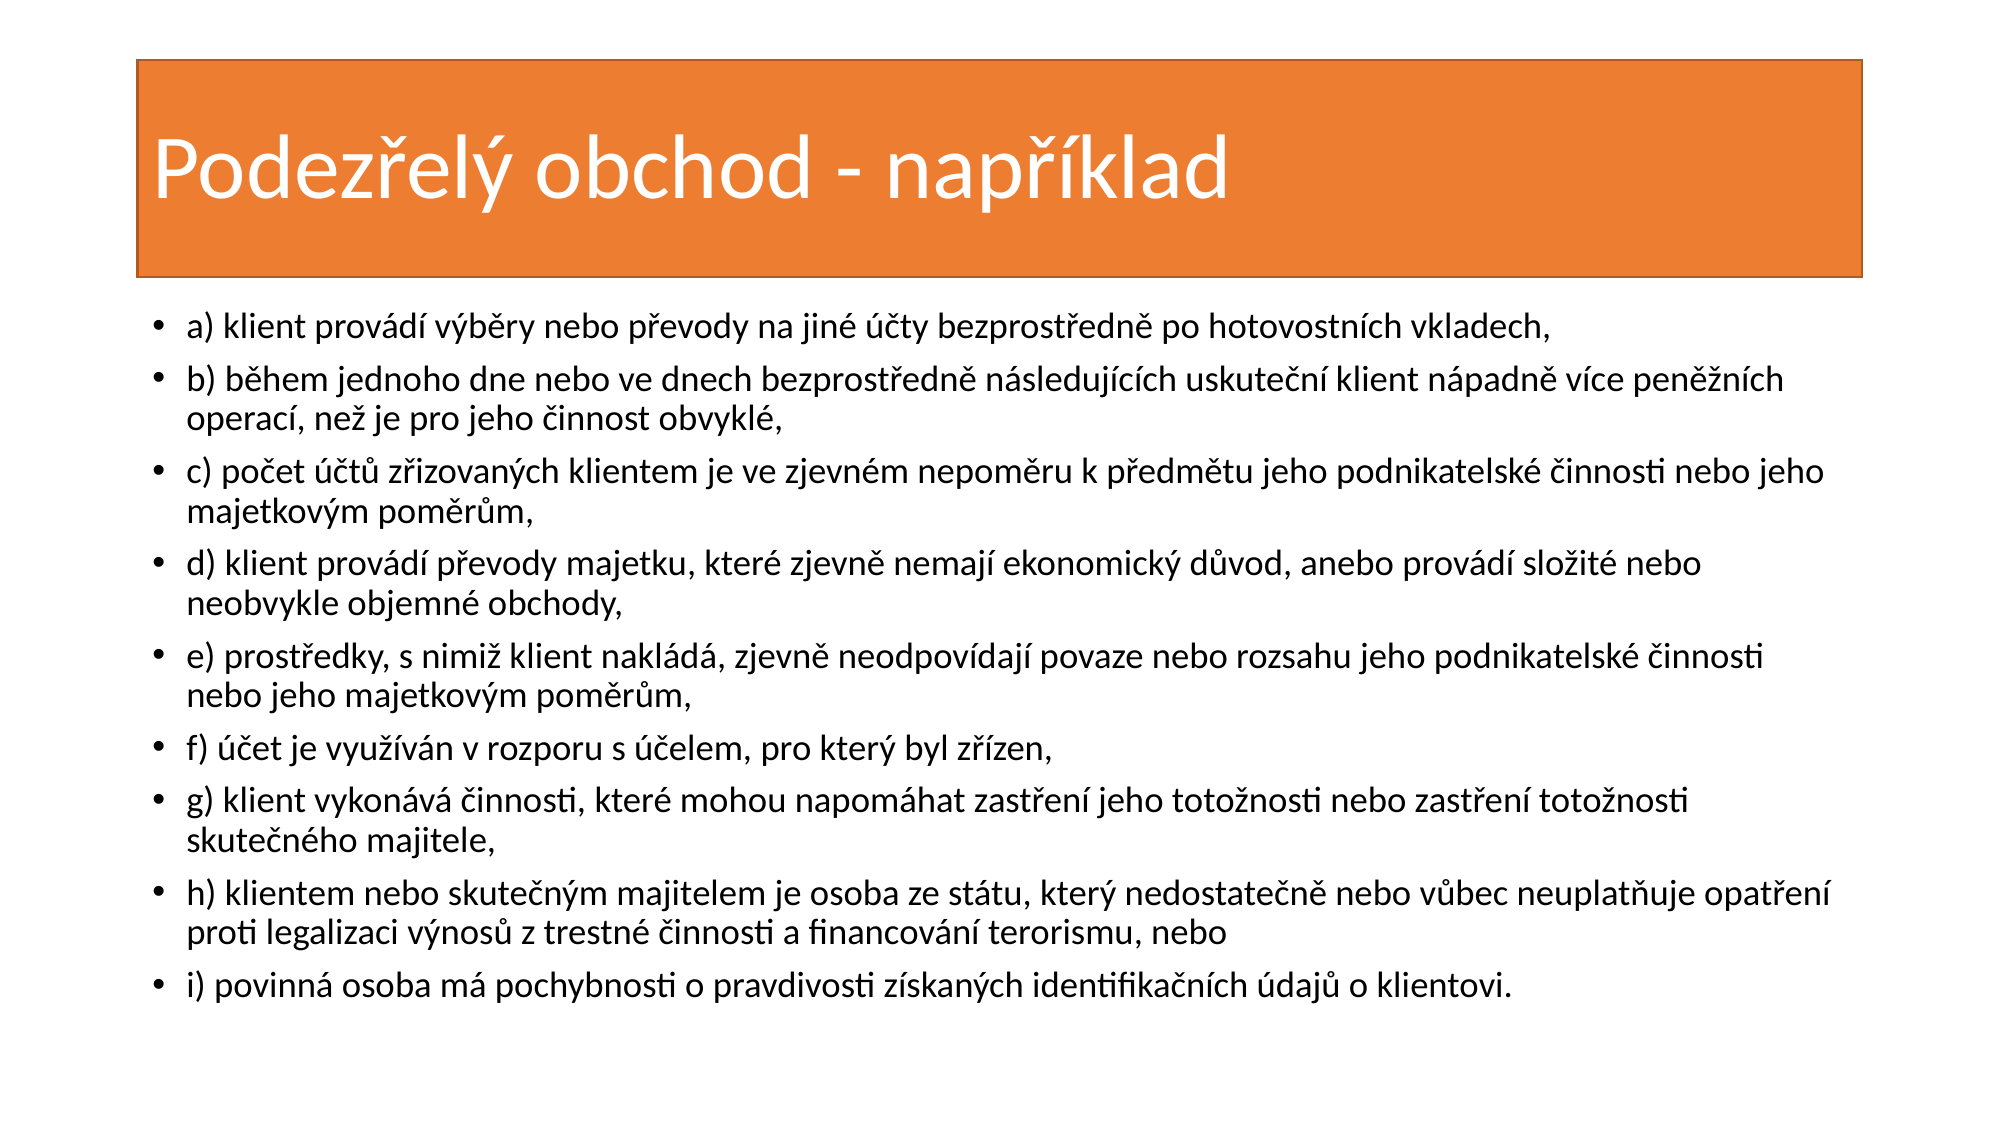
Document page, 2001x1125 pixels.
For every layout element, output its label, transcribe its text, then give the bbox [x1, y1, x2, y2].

title Podezřelý obchod - například [136, 59, 1863, 278]
list a) klient provádí výběry nebo převody na jiné účty bezprostředně po hotovostních vkladech, b) během jednoho dne nebo ve dnech bezprostředně následujících uskuteční klient nápadně více peněžních operací, než je pro jeho činnost obvyklé, c) počet účtů zřizovaných klientem je ve zjevném nepoměru k předmětu jeho podnikatelské činnosti nebo jeho majetkovým poměrům, d) klient provádí převody majetku, které zjevně nemají ekonomický důvod, anebo provádí složité nebo neobvykle objemné obchody, e) prostředky, s nimiž klient nakládá, zjevně neodpovídají povaze nebo rozsahu jeho podnikatelské činnosti nebo jeho majetkovým poměrům, f) účet je využíván v rozporu s účelem, pro který byl zřízen, g) klient vykonává činnosti, které mohou napomáhat zastření jeho totožnosti nebo zastření totožnosti skutečného majitele, h) klientem nebo skutečným majitelem je osoba ze státu, který nedostatečně nebo vůbec neuplatňuje opatření proti legalizaci výnosů z trestné činnosti a financování terorismu, nebo i) povinná osoba má pochybnosti o pravdivosti získaných identifikačních údajů o klientovi. [137, 299, 1863, 1014]
